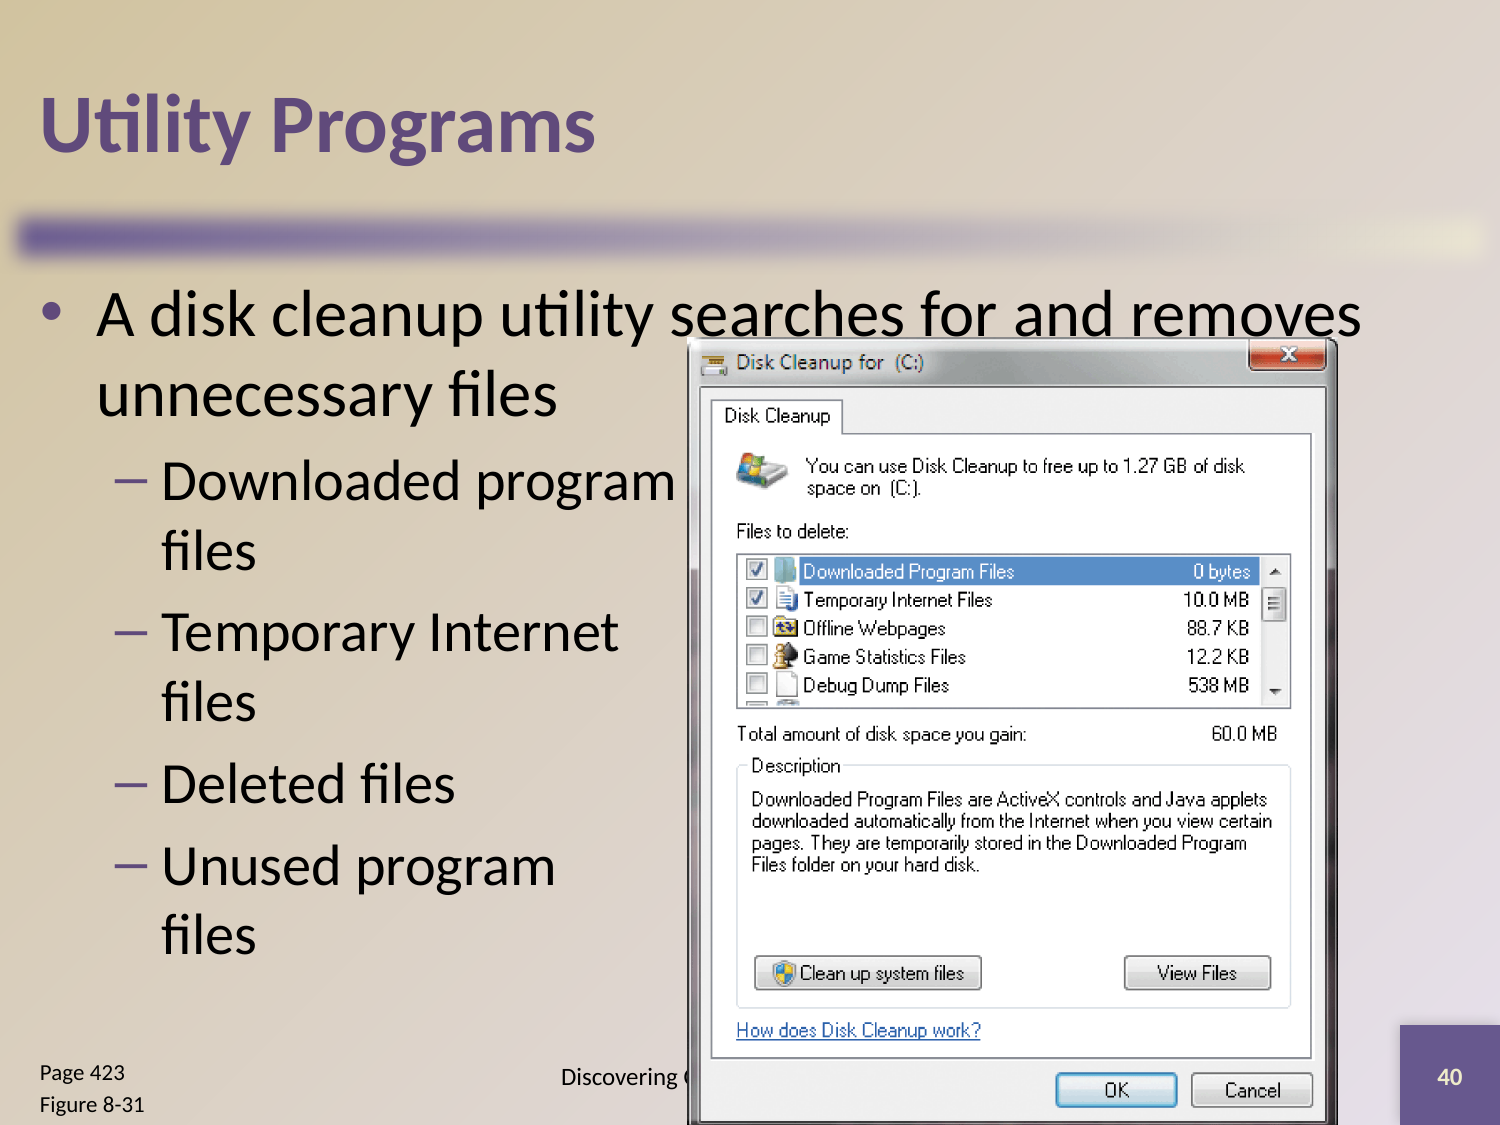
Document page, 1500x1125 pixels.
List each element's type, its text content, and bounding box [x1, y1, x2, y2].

picture [687, 337, 1338, 1125]
title Utility Programs [24, 24, 1475, 213]
slide_number 40 [1400, 1025, 1500, 1125]
footer Discovering Computers 2012: Chapter 8 [450, 1037, 682, 1113]
list Page 423 Figure 8-31 [24, 1050, 300, 1125]
list A disk cleanup utility searches for and removes unnecessary files Downloaded program files Temporary Internet files Deleted files Unused program files [24, 262, 1475, 1025]
